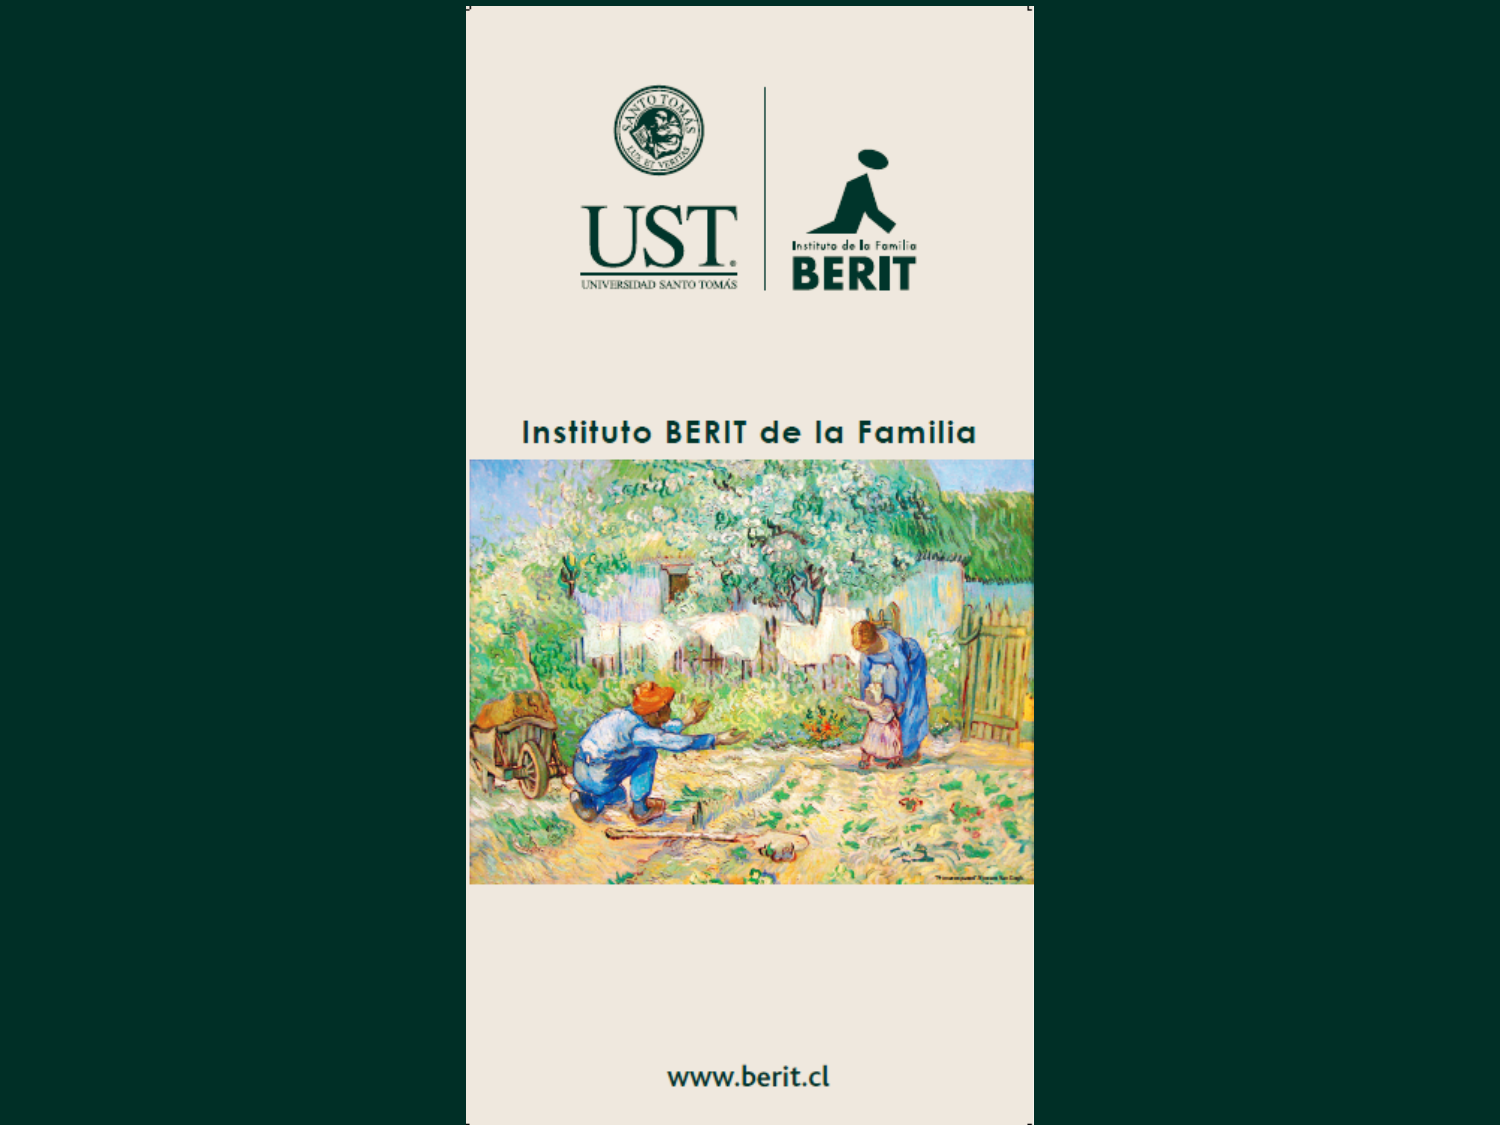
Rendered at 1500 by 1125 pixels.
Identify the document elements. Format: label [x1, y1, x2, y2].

picture [465, 6, 1035, 1125]
text_box [0, 0, 1500, 1125]
